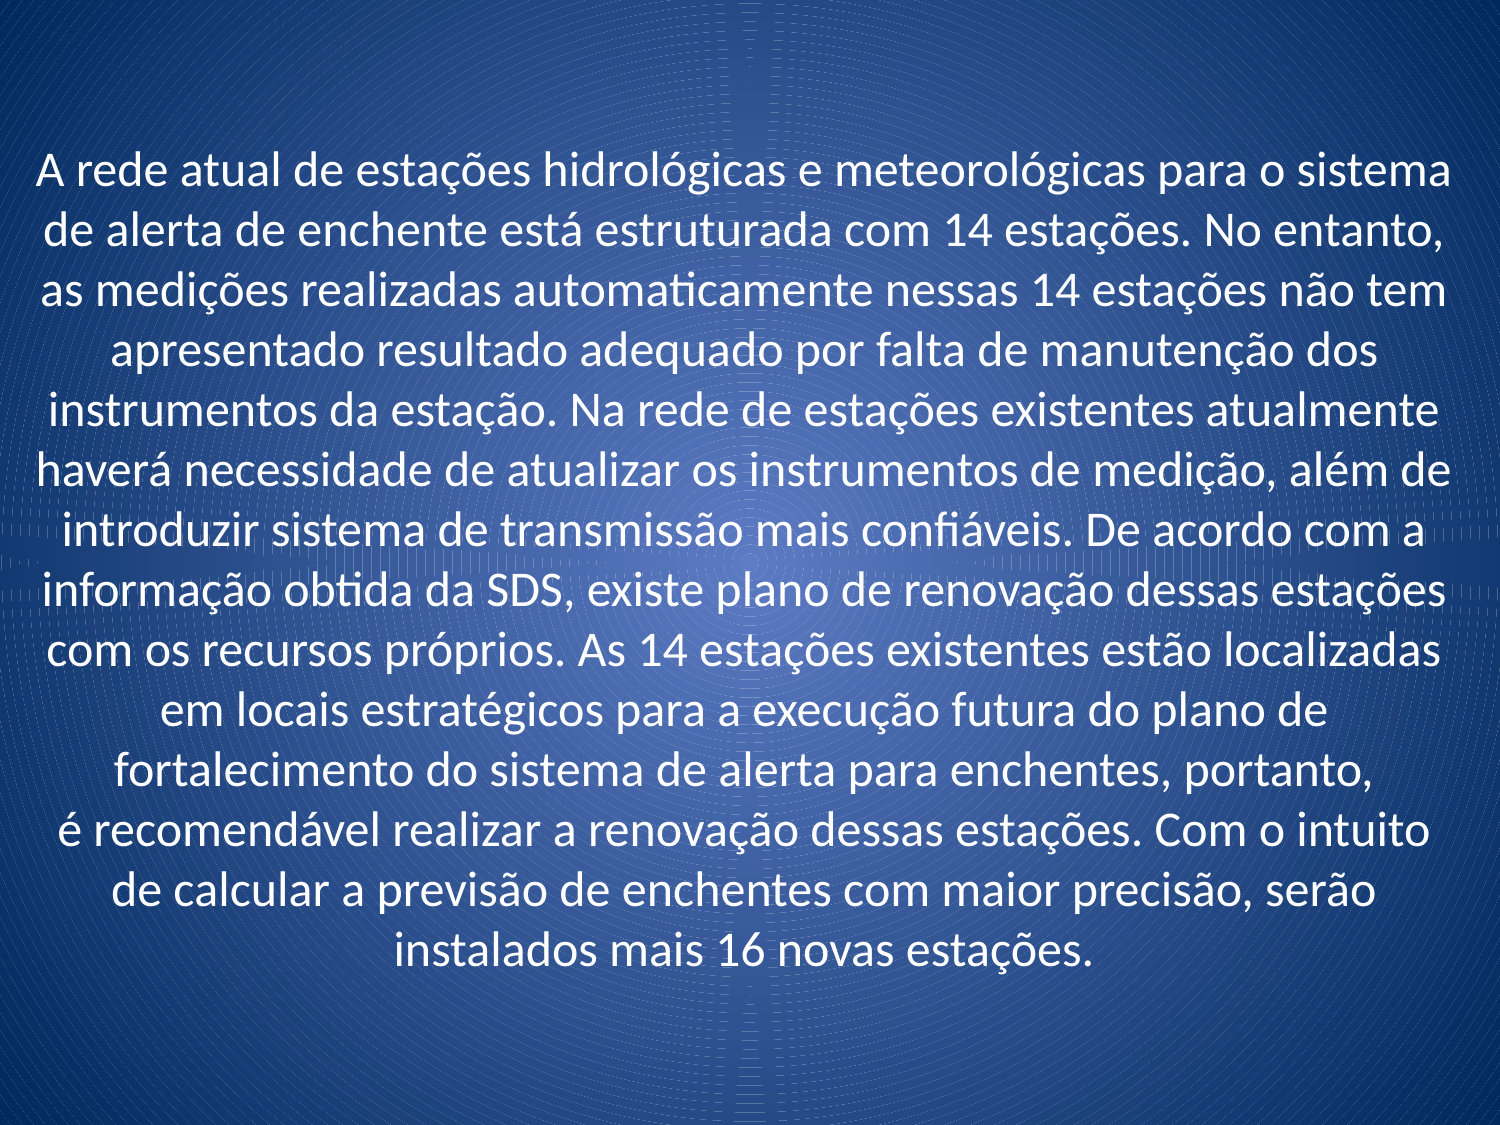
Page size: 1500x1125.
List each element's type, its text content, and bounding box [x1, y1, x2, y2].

title A rede atual de estações hidrológicas e meteorológicas para o sistema de alerta de enchente está estruturada com 14 estações. No entanto, as medições realizadas automaticamente nessas 14 estações não tem apresentado resultado adequado por falta de manutenção dos instrumentos da estação. Na rede de estações existentes atualmente haverá necessidade de atualizar os instrumentos de medição, além de introduzir sistema de transmissão mais confiáveis. De acordo com a informação obtida da SDS, existe plano de renovação dessas estações com os recursos próprios. As 14 estações existentes estão localizadas em locais estratégicos para a execução futura do plano de fortalecimento do sistema de alerta para enchentes, portanto, é recomendável realizar a renovação dessas estações. Com o intuito de calcular a previsão de enchentes com maior precisão, serão instalados mais 16 novas estações. [17, 19, 1471, 1094]
